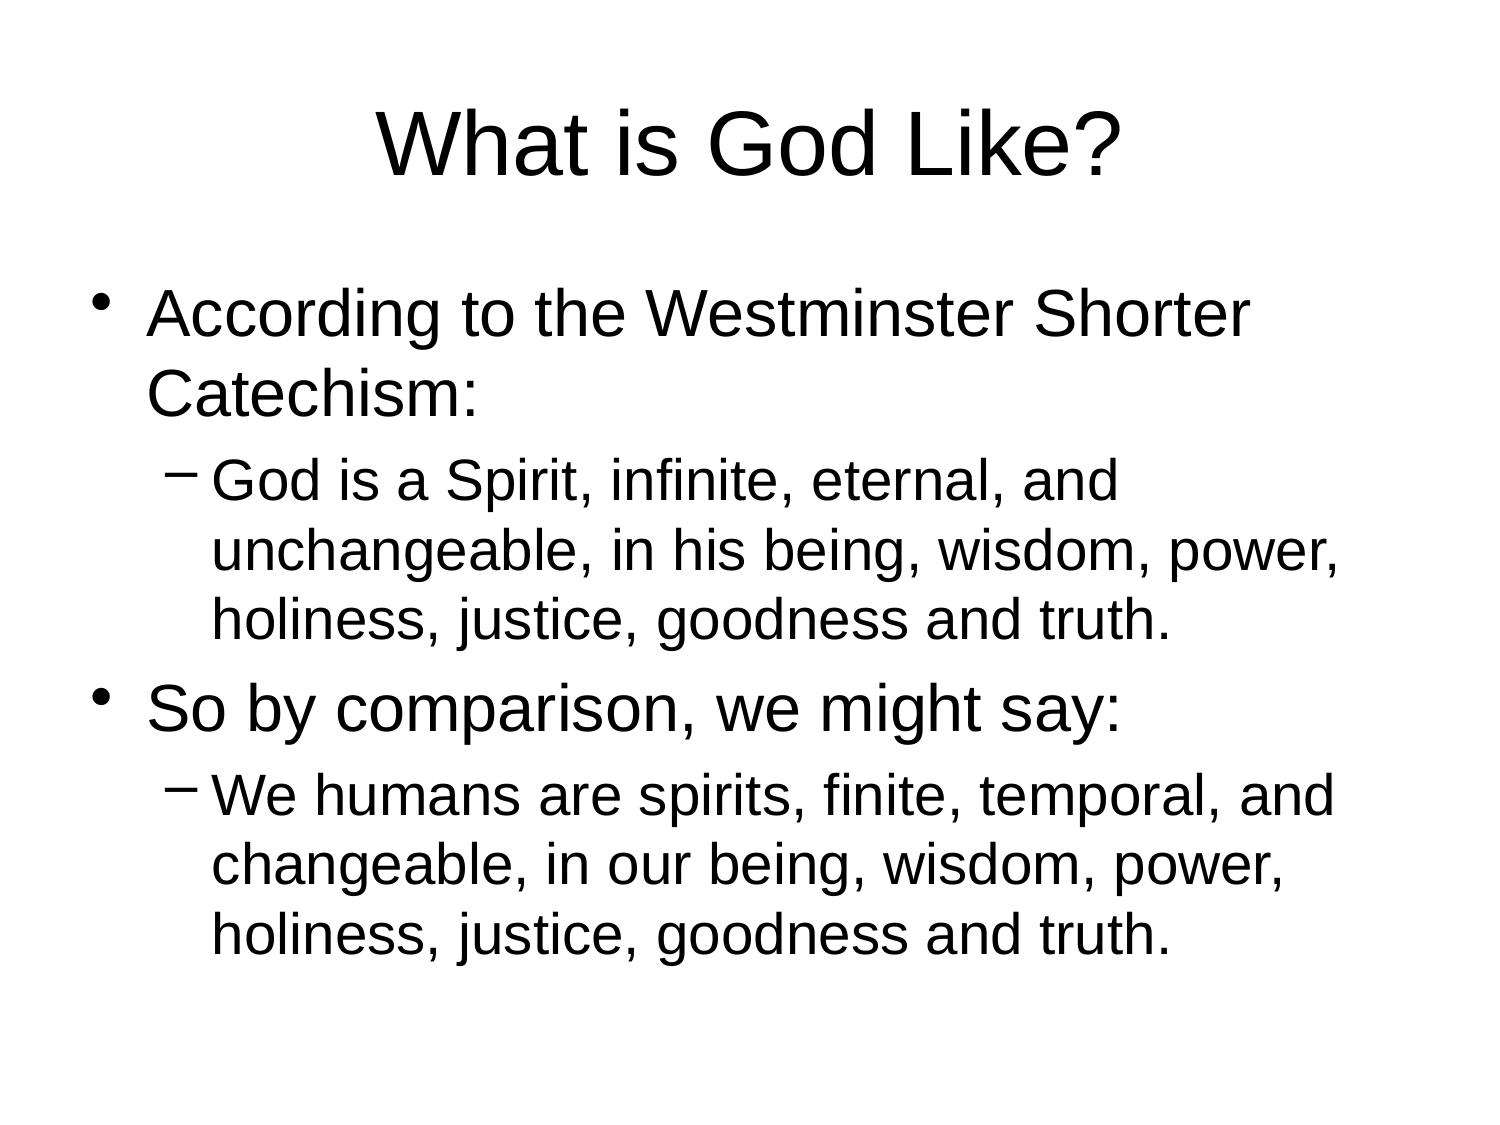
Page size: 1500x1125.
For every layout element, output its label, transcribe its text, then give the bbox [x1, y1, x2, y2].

list According to the Westminster Shorter Catechism: God is a Spirit, infinite, eternal, and unchangeable, in his being, wisdom, power, holiness, justice, goodness and truth. So by comparison, we might say: We humans are spirits, finite, temporal, and changeable, in our being, wisdom, power, holiness, justice, goodness and truth. [75, 262, 1425, 1005]
title What is God Like? [75, 45, 1425, 233]
